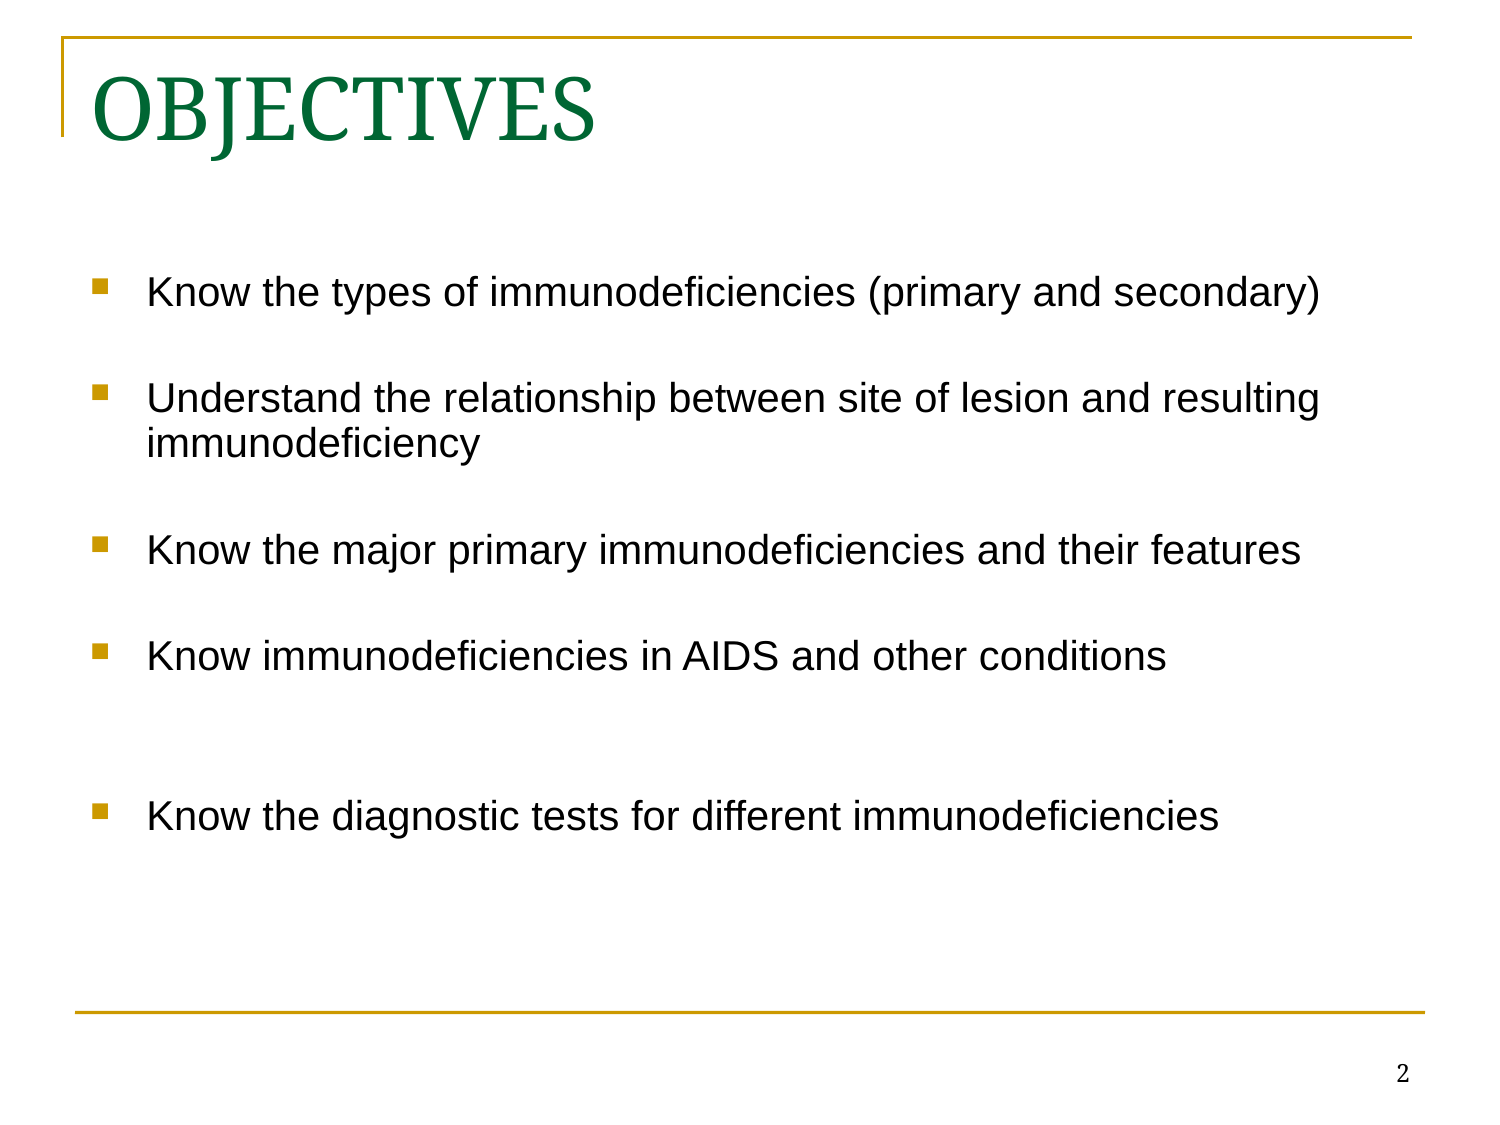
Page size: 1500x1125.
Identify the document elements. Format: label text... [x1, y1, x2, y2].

title OBJECTIVES [75, 45, 1425, 233]
slide_number 2 [1074, 1024, 1425, 1100]
list Know the types of immunodeficiencies (primary and secondary) Understand the relationship between site of lesion and resulting immunodeficiency Know the major primary immunodeficiencies and their features Know immunodeficiencies in AIDS and other conditions Know the diagnostic tests for different immunodeficiencies [75, 262, 1425, 1006]
